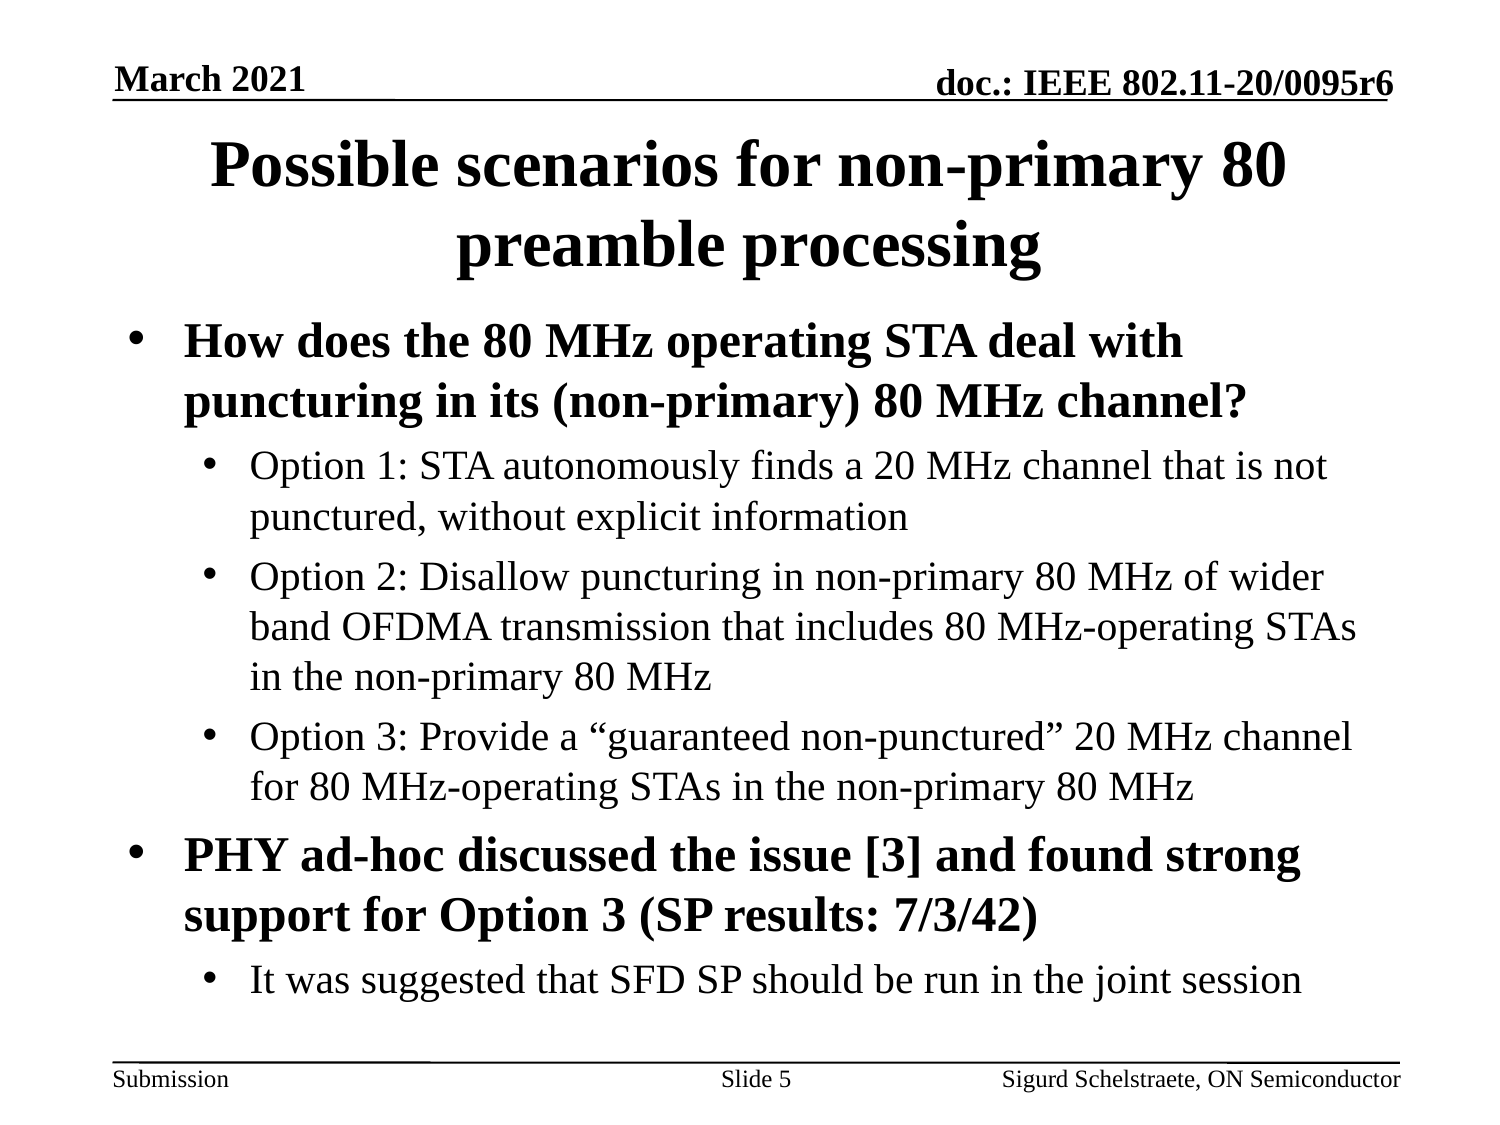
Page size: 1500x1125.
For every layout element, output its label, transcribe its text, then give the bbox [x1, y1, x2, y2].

slide_number Slide 5 [712, 1061, 800, 1123]
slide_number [114, 54, 423, 100]
list How does the 80 MHz operating STA deal with puncturing in its (non-primary) 80 MHz channel? Option 1: STA autonomously finds a 20 MHz channel that is not punctured, without explicit information Option 2: Disallow puncturing in non-primary 80 MHz of wider band OFDMA transmission that includes 80 MHz-operating STAs in the non-primary 80 MHz Option 3: Provide a “guaranteed non-punctured” 20 MHz channel for 80 MHz-operating STAs in the non-primary 80 MHz PHY ad-hoc discussed the issue [3] and found strong support for Option 3 (SP results: 7/3/42) It was suggested that SFD SP should be run in the joint session [112, 299, 1388, 1000]
footer Sigurd Schelstraete, ON Semiconductor [902, 1061, 1402, 1093]
title Possible scenarios for non-primary 80 preamble processing [112, 112, 1388, 288]
